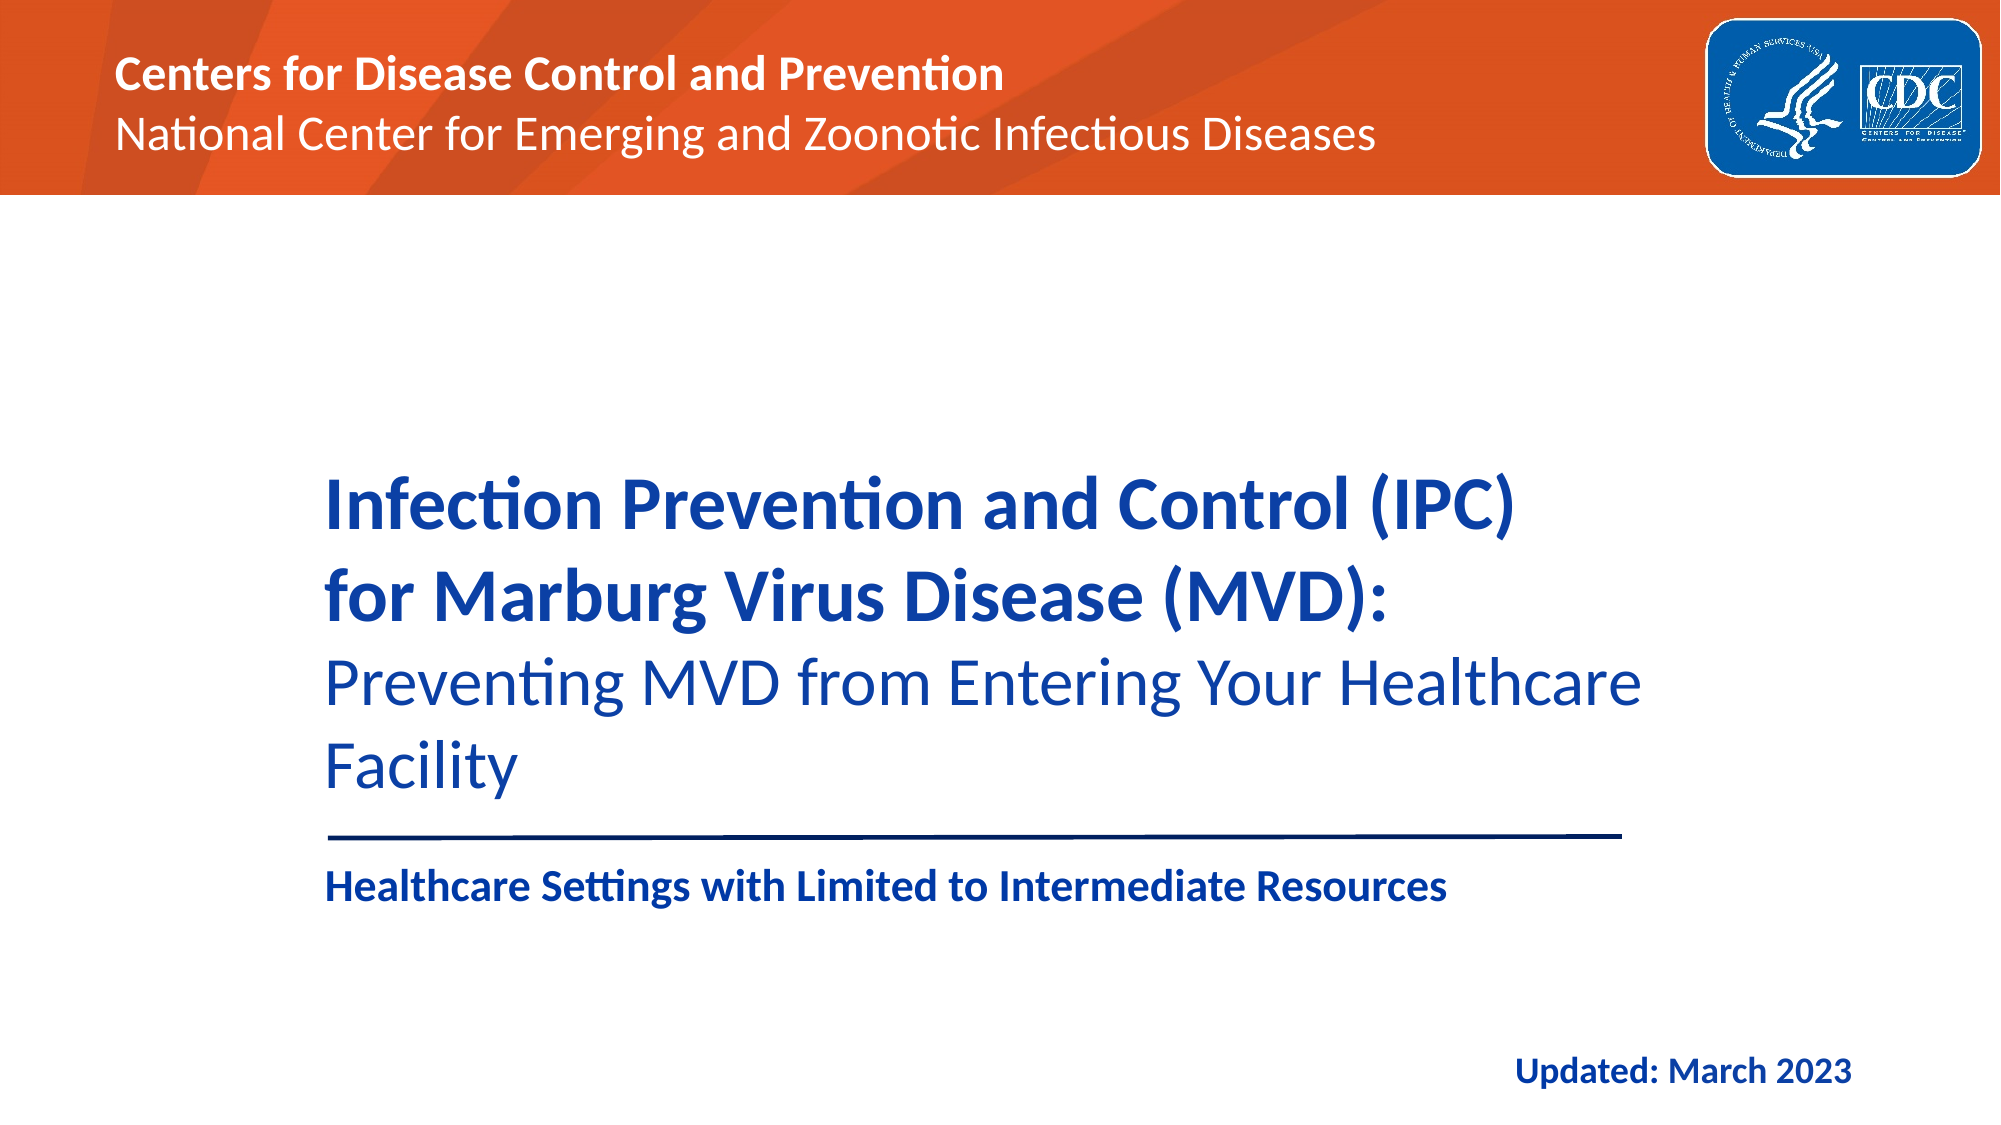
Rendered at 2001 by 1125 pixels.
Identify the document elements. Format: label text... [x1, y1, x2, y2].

picture [0, 0, 2000, 195]
text_box Healthcare Settings with Limited to Intermediate Resources [309, 848, 1575, 919]
text_box Updated: March 2023 [1500, 1038, 1925, 1099]
title Infection Prevention and Control (IPC) for Marburg Virus Disease (MVD): Preventing MVD from Entering Your Healthcare Facility [309, 437, 1678, 810]
